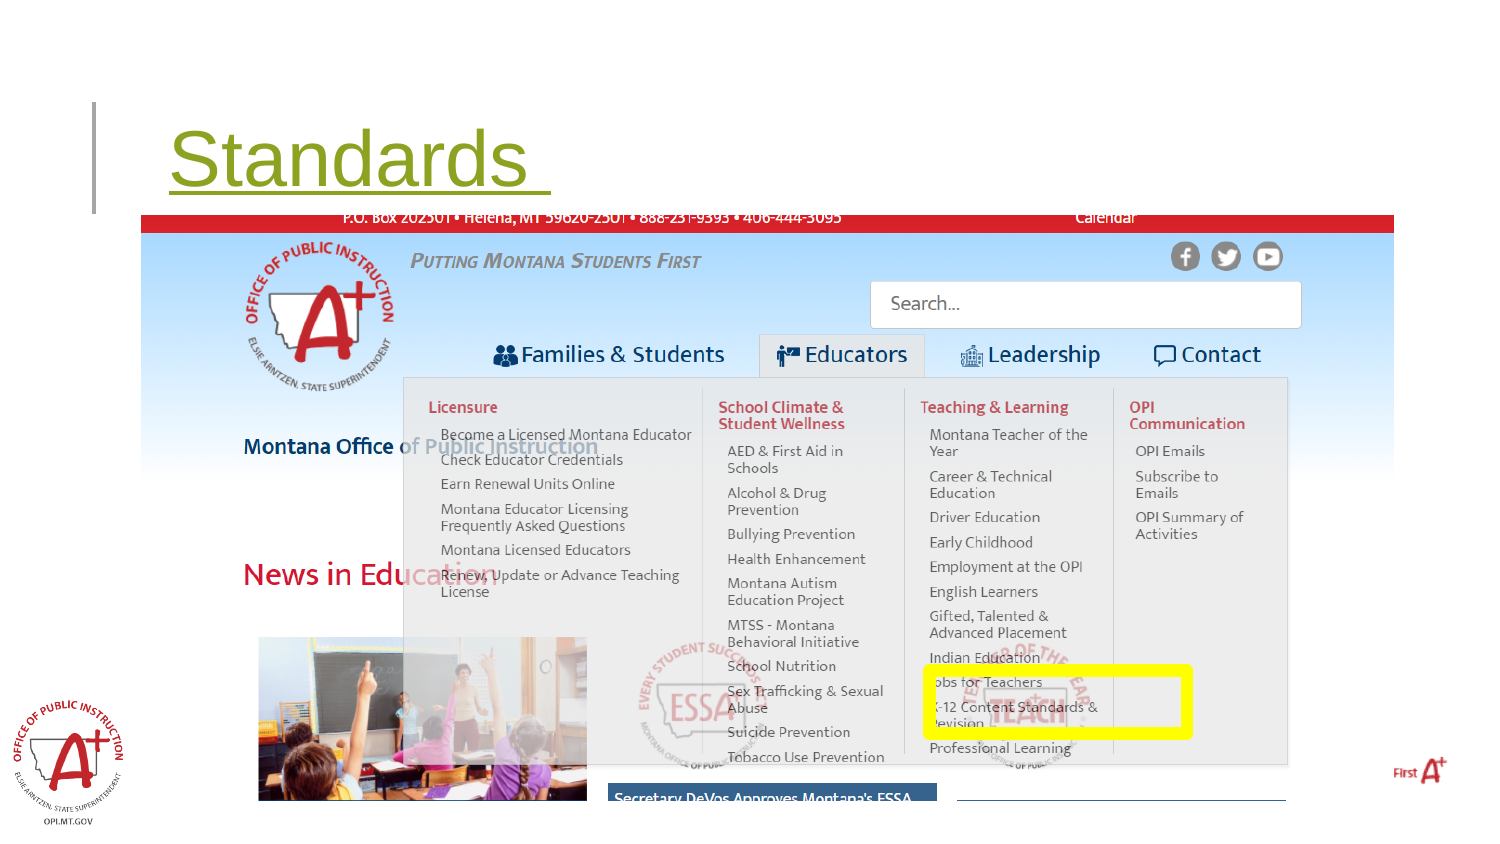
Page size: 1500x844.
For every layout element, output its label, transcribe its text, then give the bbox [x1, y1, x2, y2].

picture [140, 215, 1454, 801]
title Standards [157, 71, 1354, 213]
picture [0, 698, 132, 830]
